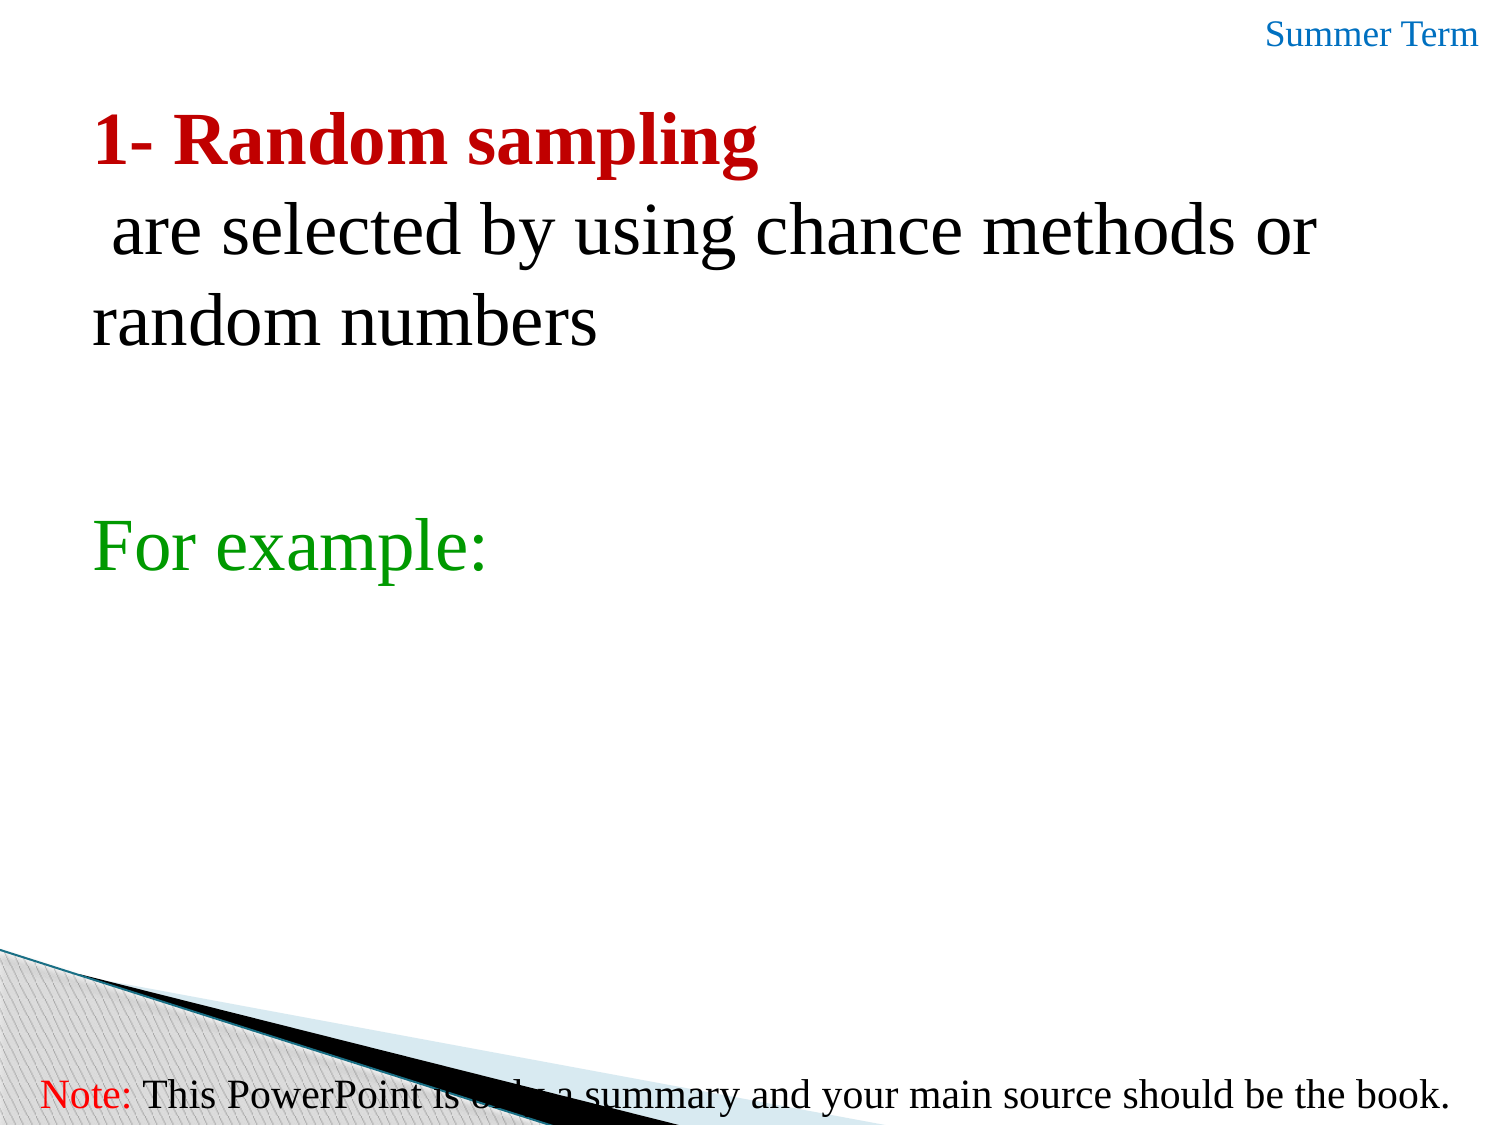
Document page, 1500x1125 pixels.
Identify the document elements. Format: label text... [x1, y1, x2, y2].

text_box Note: This PowerPoint is only a summary and your main source should be the book. [24, 1059, 1488, 1125]
text_box Summer Term [1250, 1, 1500, 62]
text_box 1- Random sampling are selected by using chance methods or random numbers For example: [62, 75, 1500, 325]
